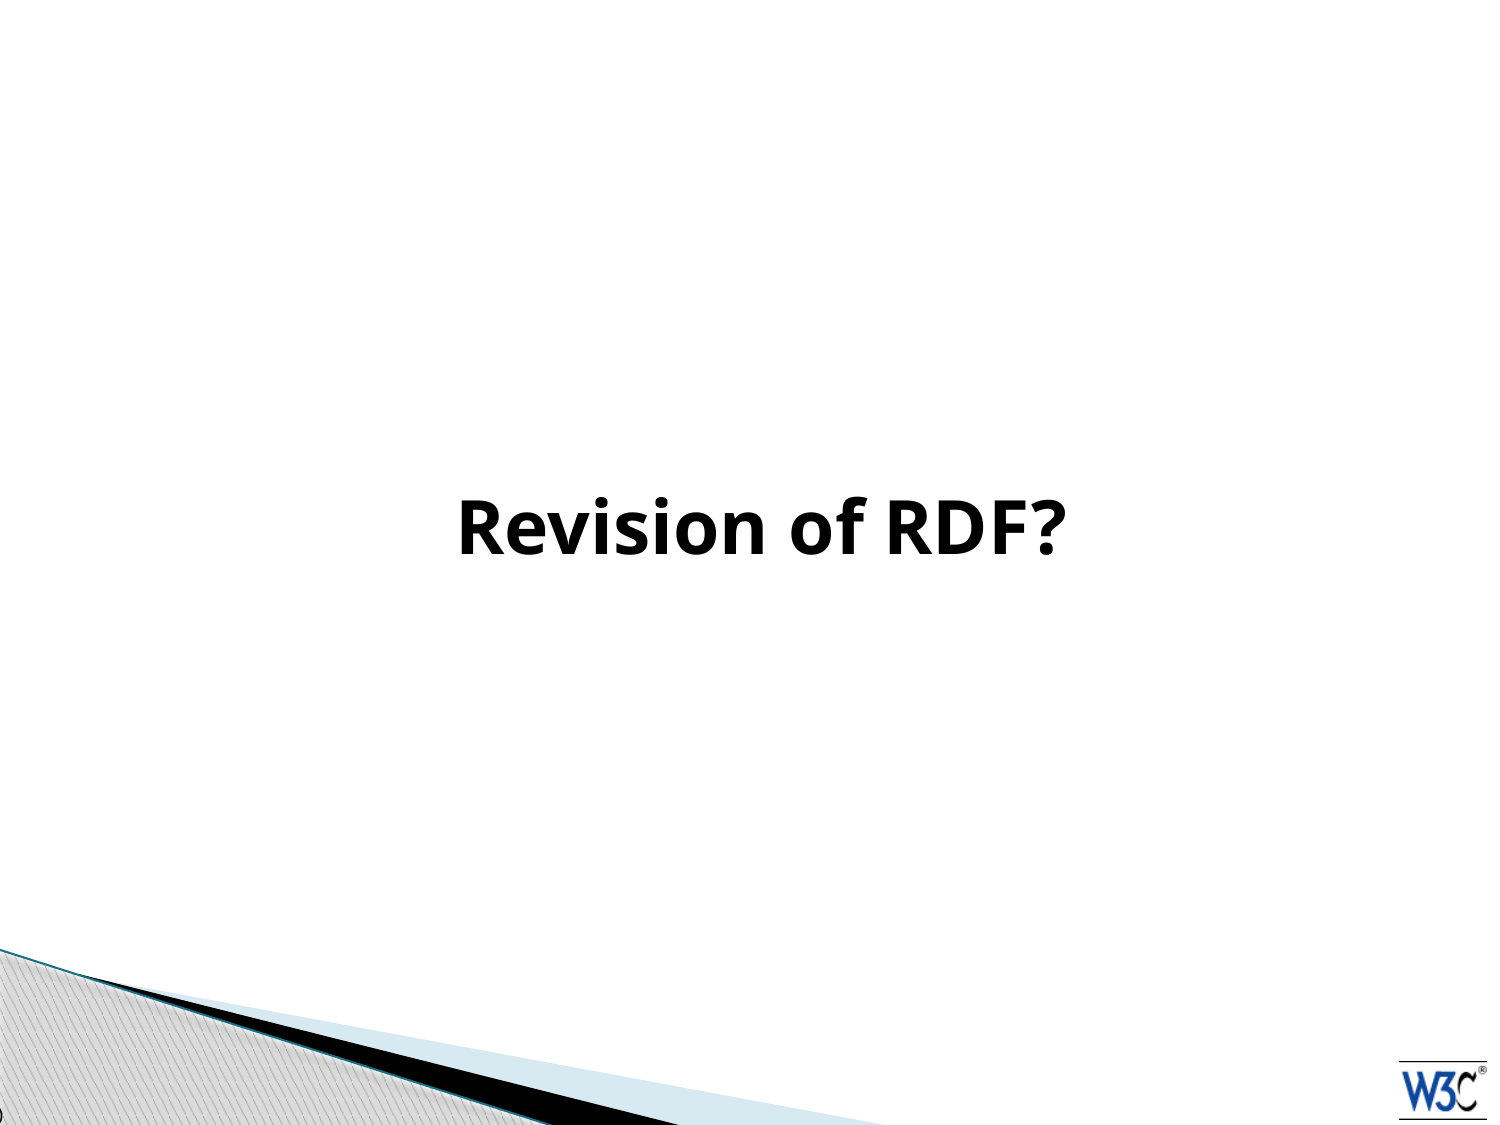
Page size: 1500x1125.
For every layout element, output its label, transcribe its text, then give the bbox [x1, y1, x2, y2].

picture [1399, 1061, 1487, 1120]
title Revision of RDF? [69, 471, 1453, 696]
